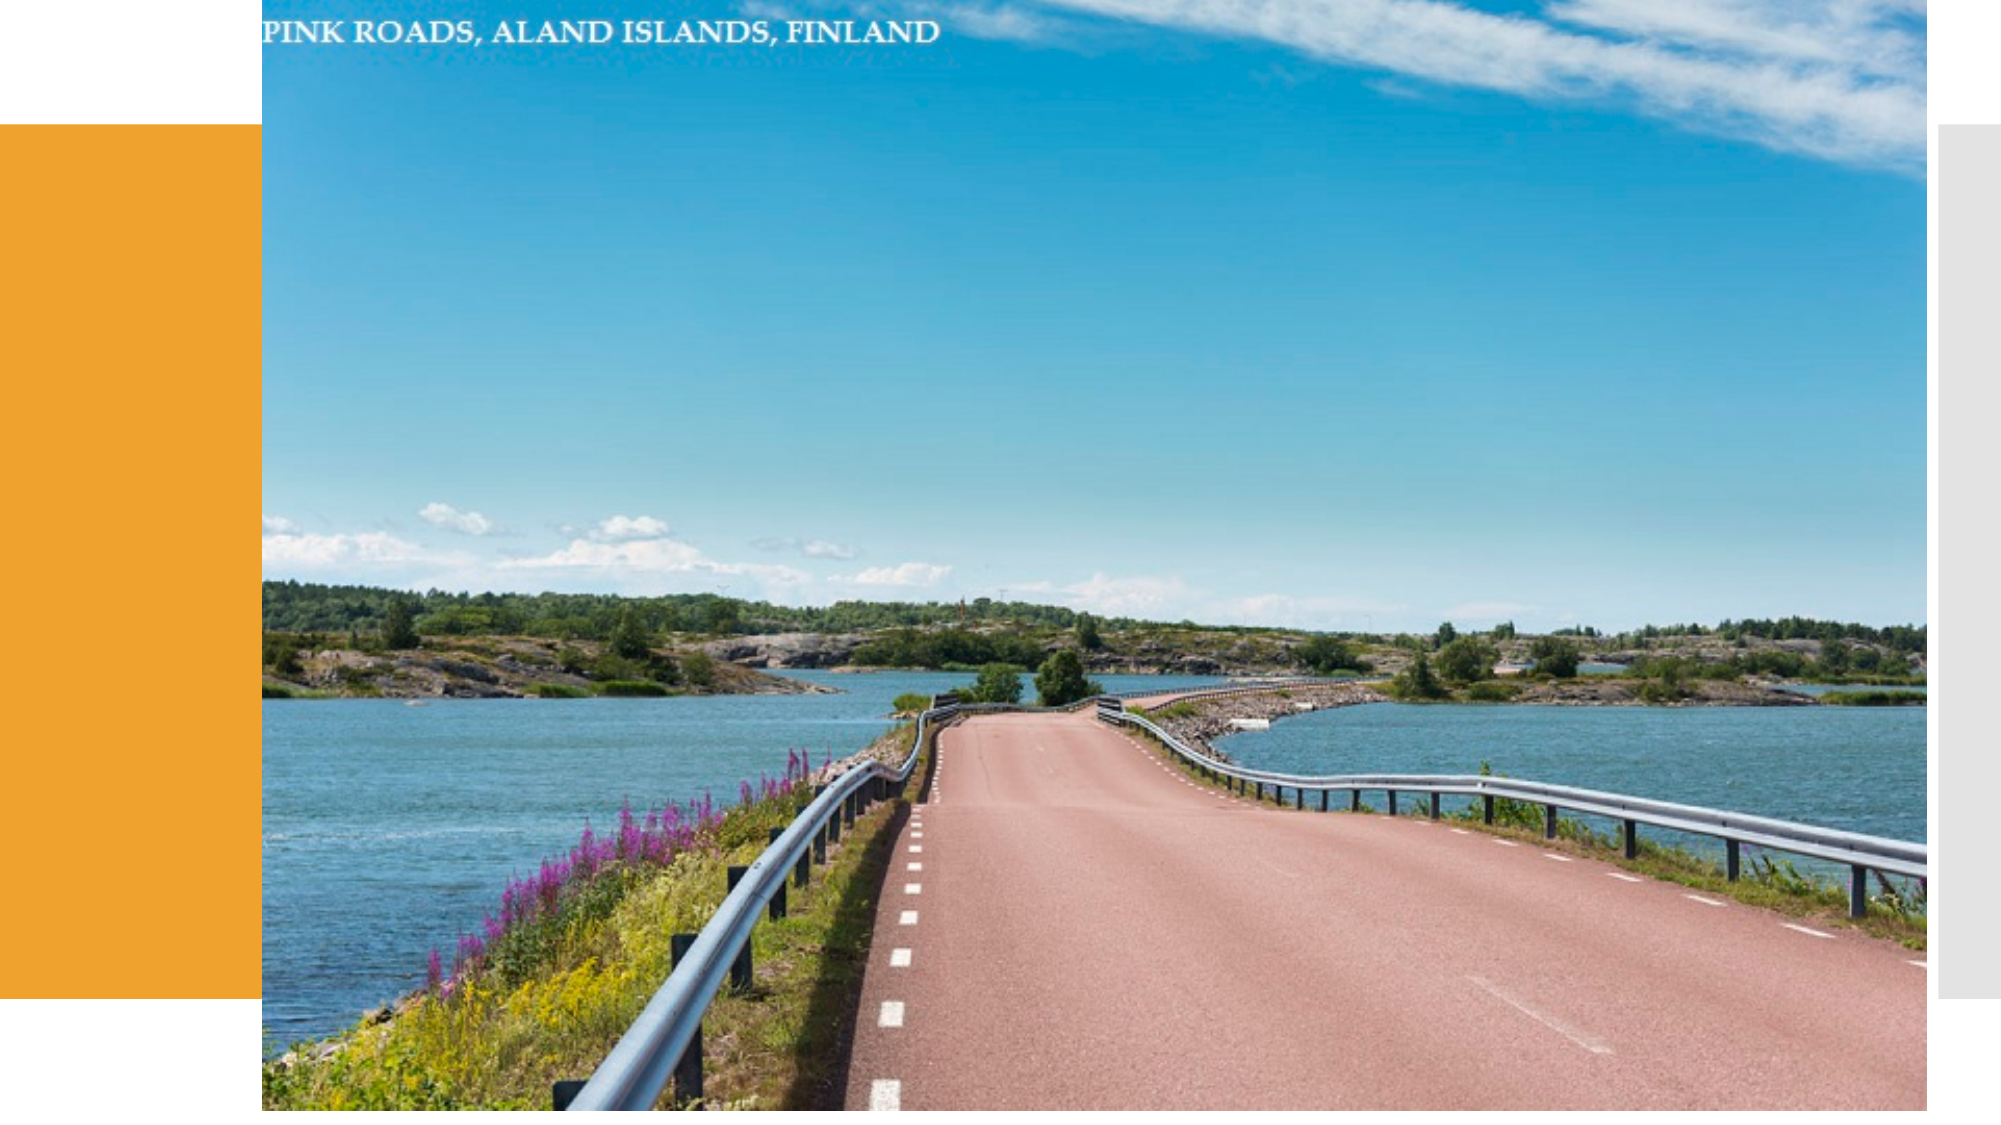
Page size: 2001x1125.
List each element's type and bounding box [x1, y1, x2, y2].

list [262, 0, 1927, 1111]
